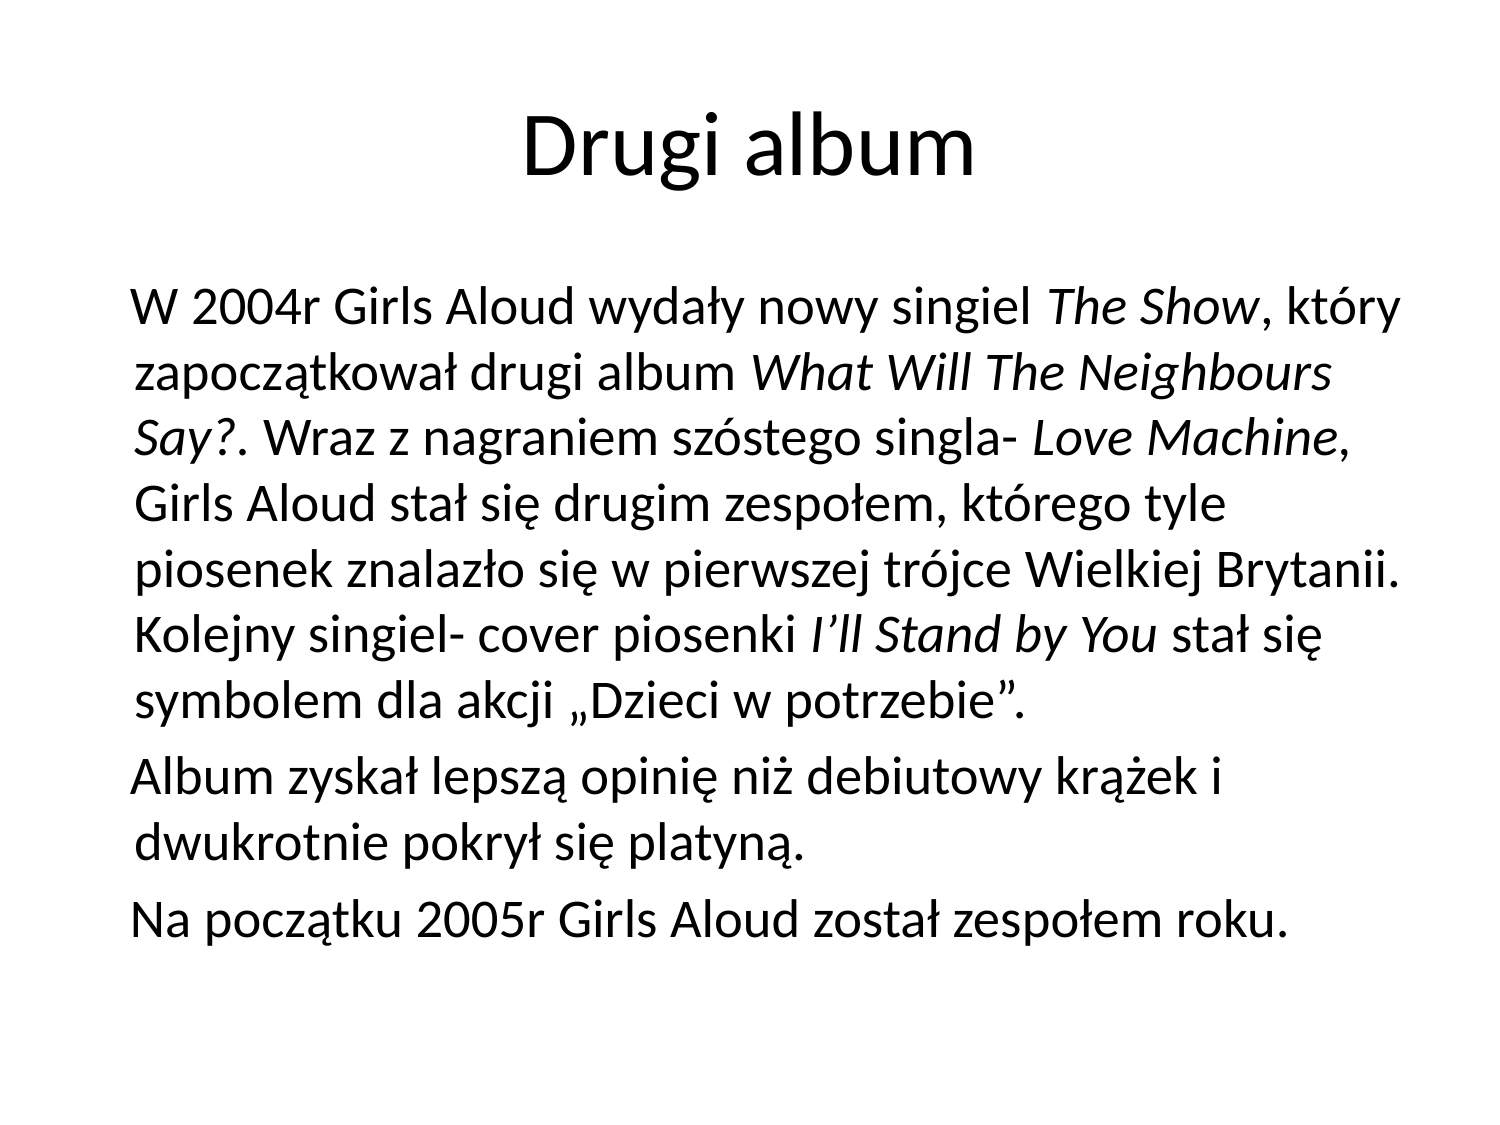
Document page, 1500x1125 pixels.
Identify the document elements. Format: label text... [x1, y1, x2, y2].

list W 2004r Girls Aloud wydały nowy singiel The Show, który zapoczątkował drugi album What Will The Neighbours Say?. Wraz z nagraniem szóstego singla- Love Machine, Girls Aloud stał się drugim zespołem, którego tyle piosenek znalazło się w pierwszej trójce Wielkiej Brytanii. Kolejny singiel- cover piosenki I’ll Stand by You stał się symbolem dla akcji „Dzieci w potrzebie”. Album zyskał lepszą opinię niż debiutowy krążek i dwukrotnie pokrył się platyną. Na początku 2005r Girls Aloud został zespołem roku. [64, 262, 1425, 1005]
title Drugi album [75, 45, 1425, 233]
